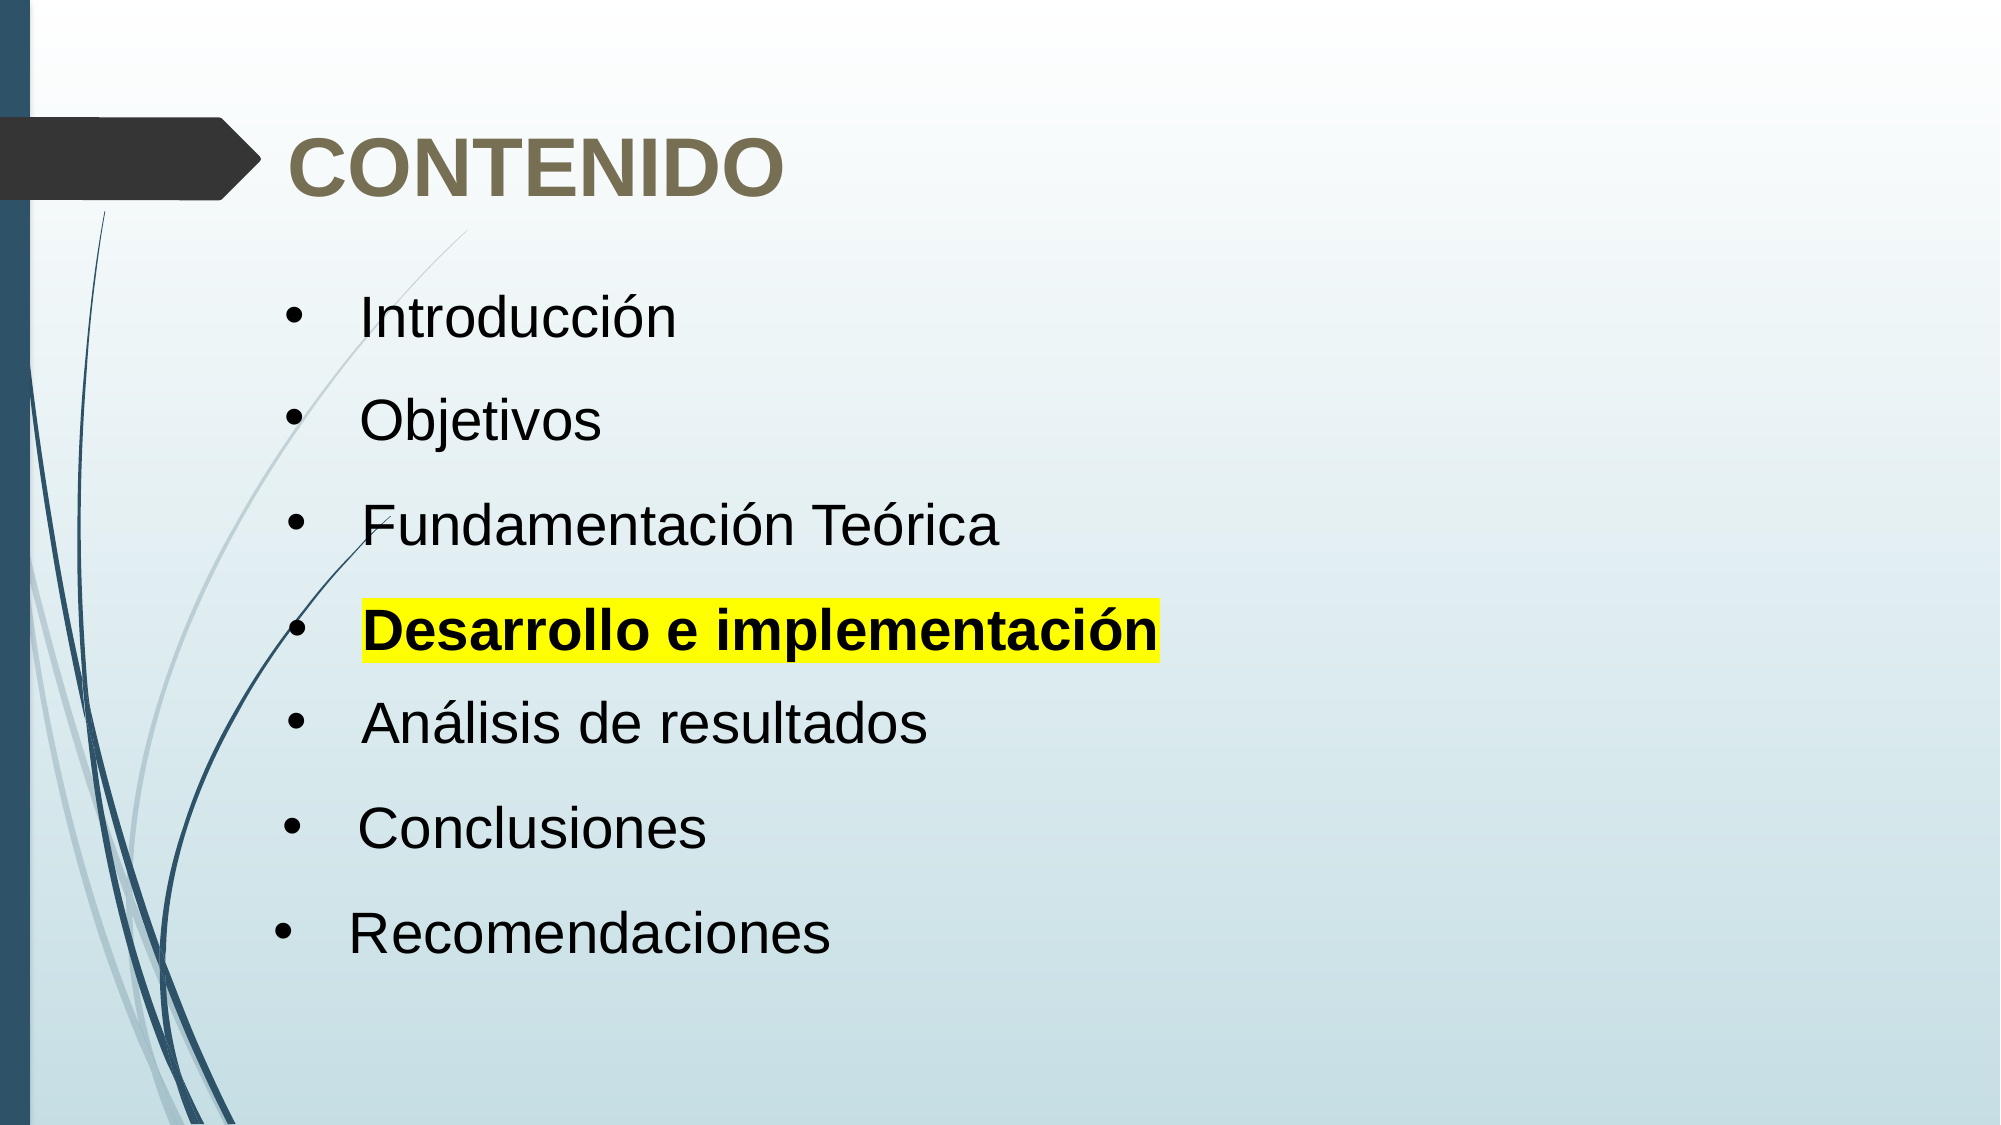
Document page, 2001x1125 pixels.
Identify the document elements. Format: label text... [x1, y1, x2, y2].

text_box Conclusiones [267, 782, 885, 868]
text_box Fundamentación Teórica [271, 479, 1016, 564]
text_box CONTENIDO [267, 87, 1041, 233]
text_box Objetivos [269, 374, 618, 459]
text_box Análisis de resultados [271, 677, 945, 763]
text_box Desarrollo e implementación [272, 585, 1175, 670]
text_box Introducción [270, 271, 694, 357]
text_box Recomendaciones [259, 887, 876, 973]
